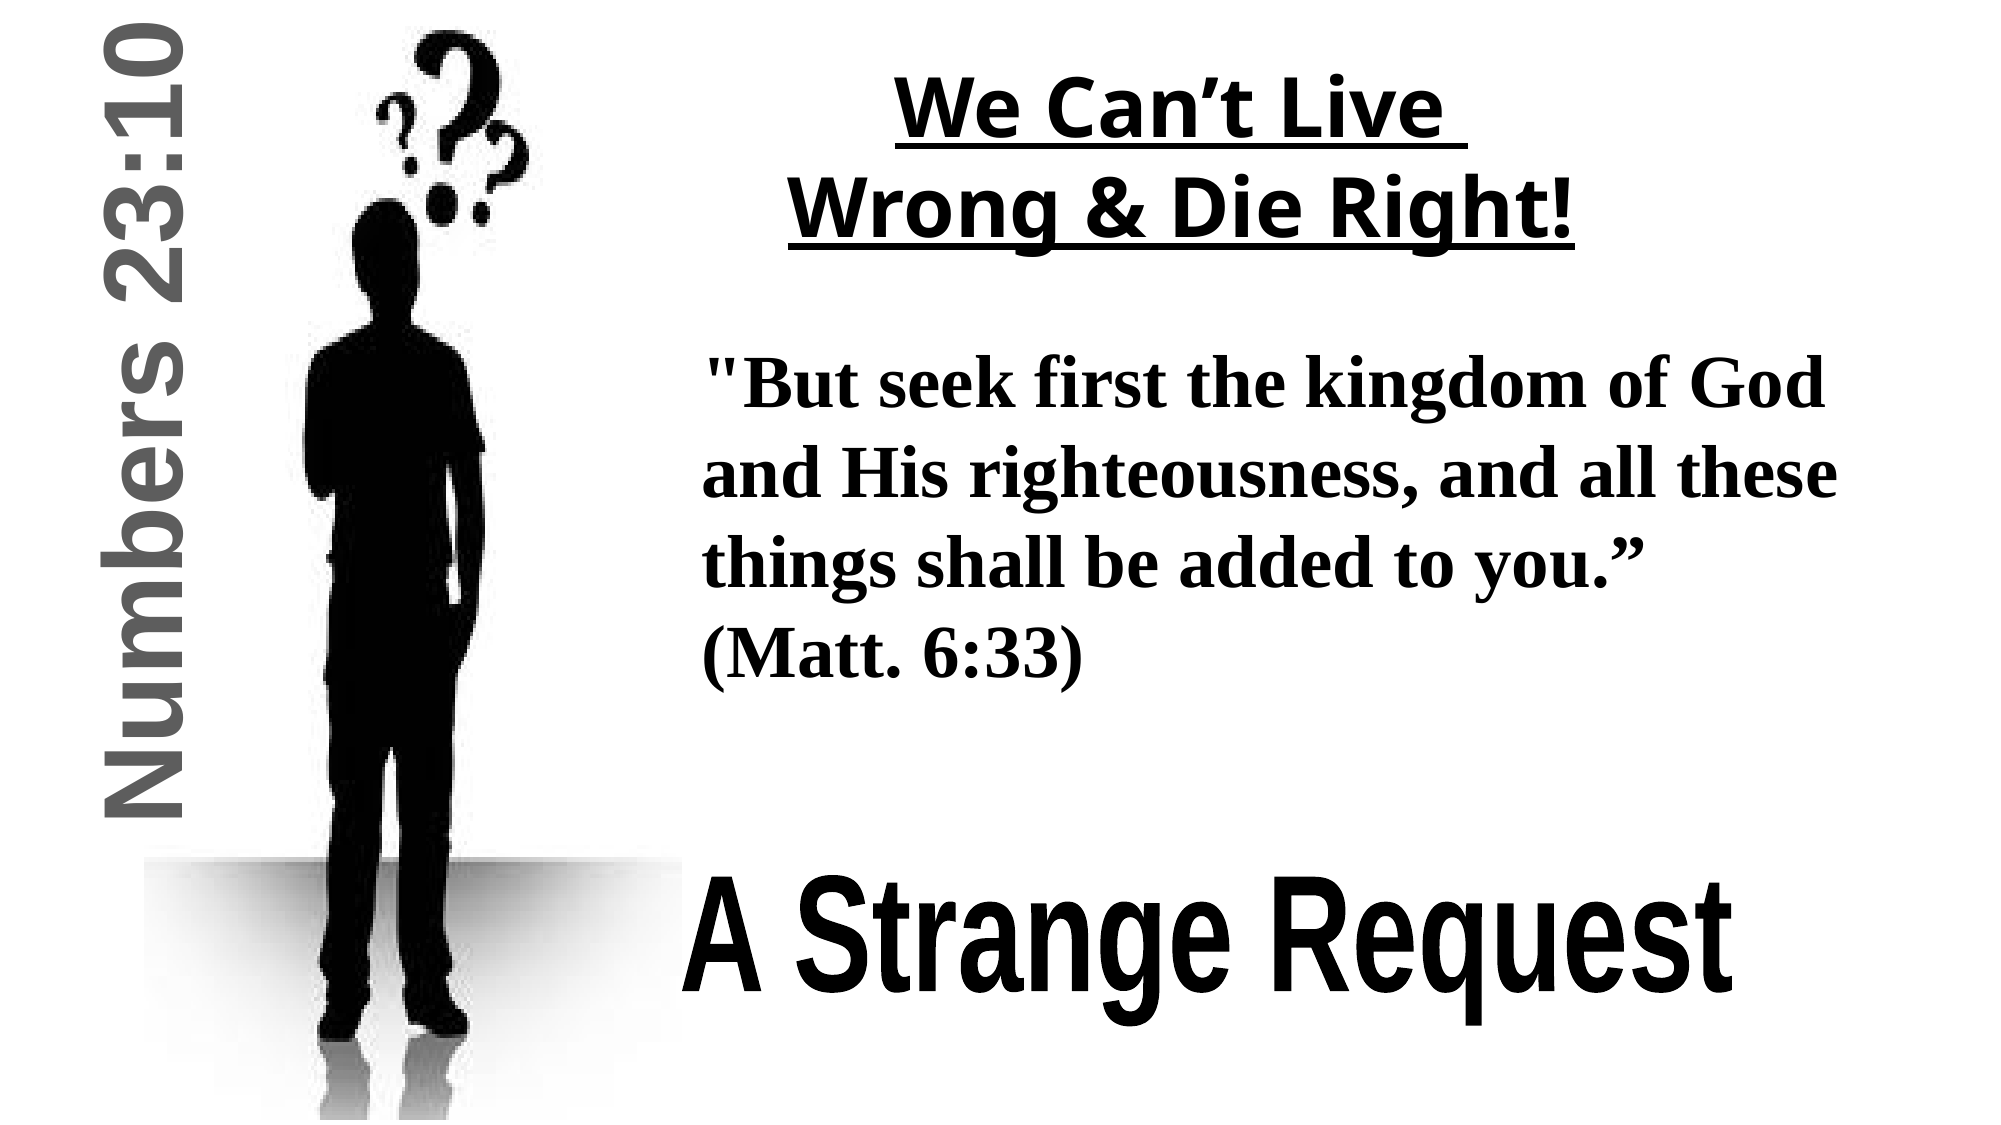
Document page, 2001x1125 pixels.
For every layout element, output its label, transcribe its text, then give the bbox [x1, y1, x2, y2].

picture [144, 0, 683, 1120]
text_box "But seek first the kingdom of God and His righteousness, and all these things shall be added to you.” (Matt. 6:33) [688, 324, 1856, 700]
text_box Numbers 23:10 [62, 4, 139, 841]
title We Can’t Live Wrong & Die Right! [688, 40, 1751, 267]
